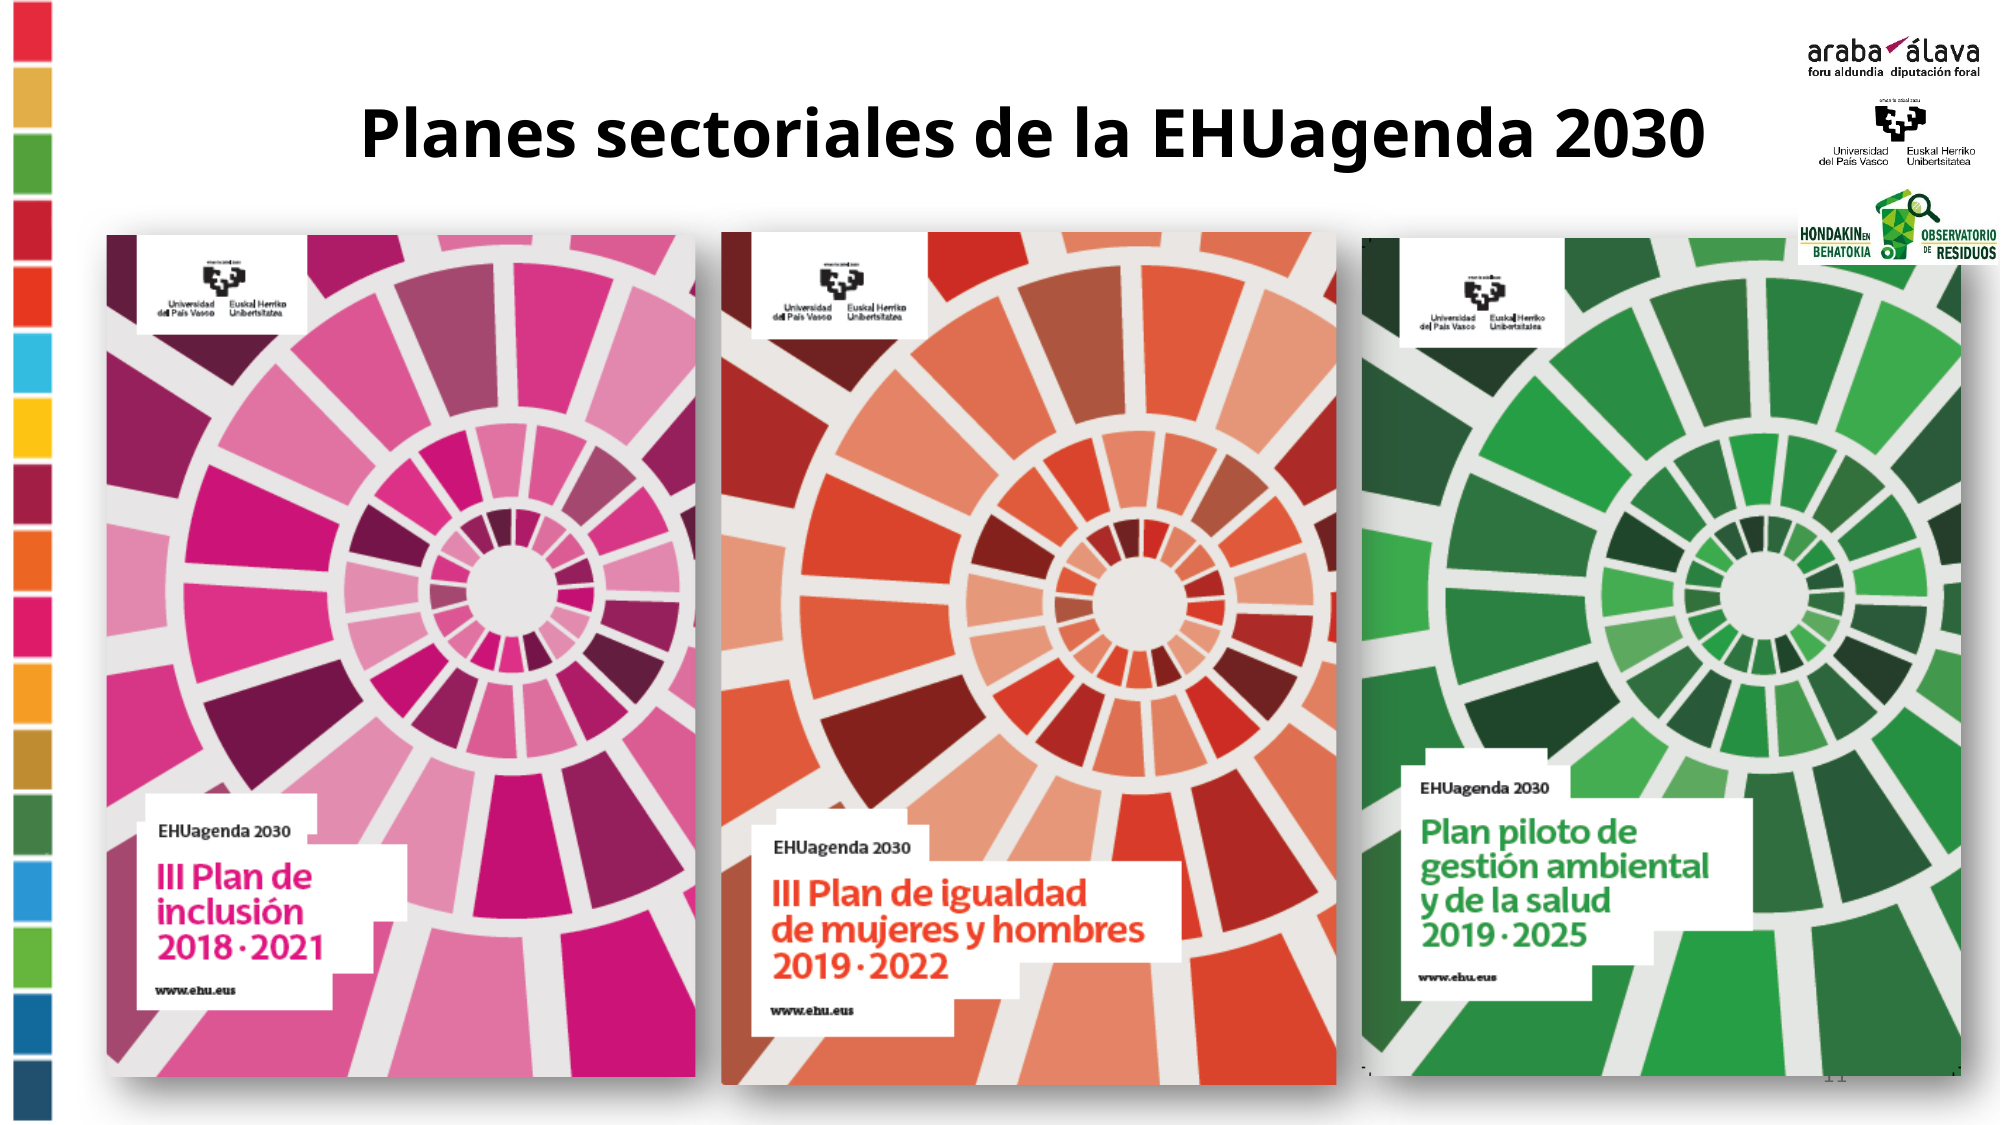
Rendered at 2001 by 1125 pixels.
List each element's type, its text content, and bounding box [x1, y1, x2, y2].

picture [1361, 189, 1998, 1076]
picture [1819, 98, 1975, 165]
title Planes sectoriales de la EHUagenda 2030 [106, 59, 1961, 212]
picture [11, 0, 54, 1125]
picture [1787, 25, 2000, 90]
picture [721, 232, 1337, 1085]
picture [106, 235, 696, 1077]
